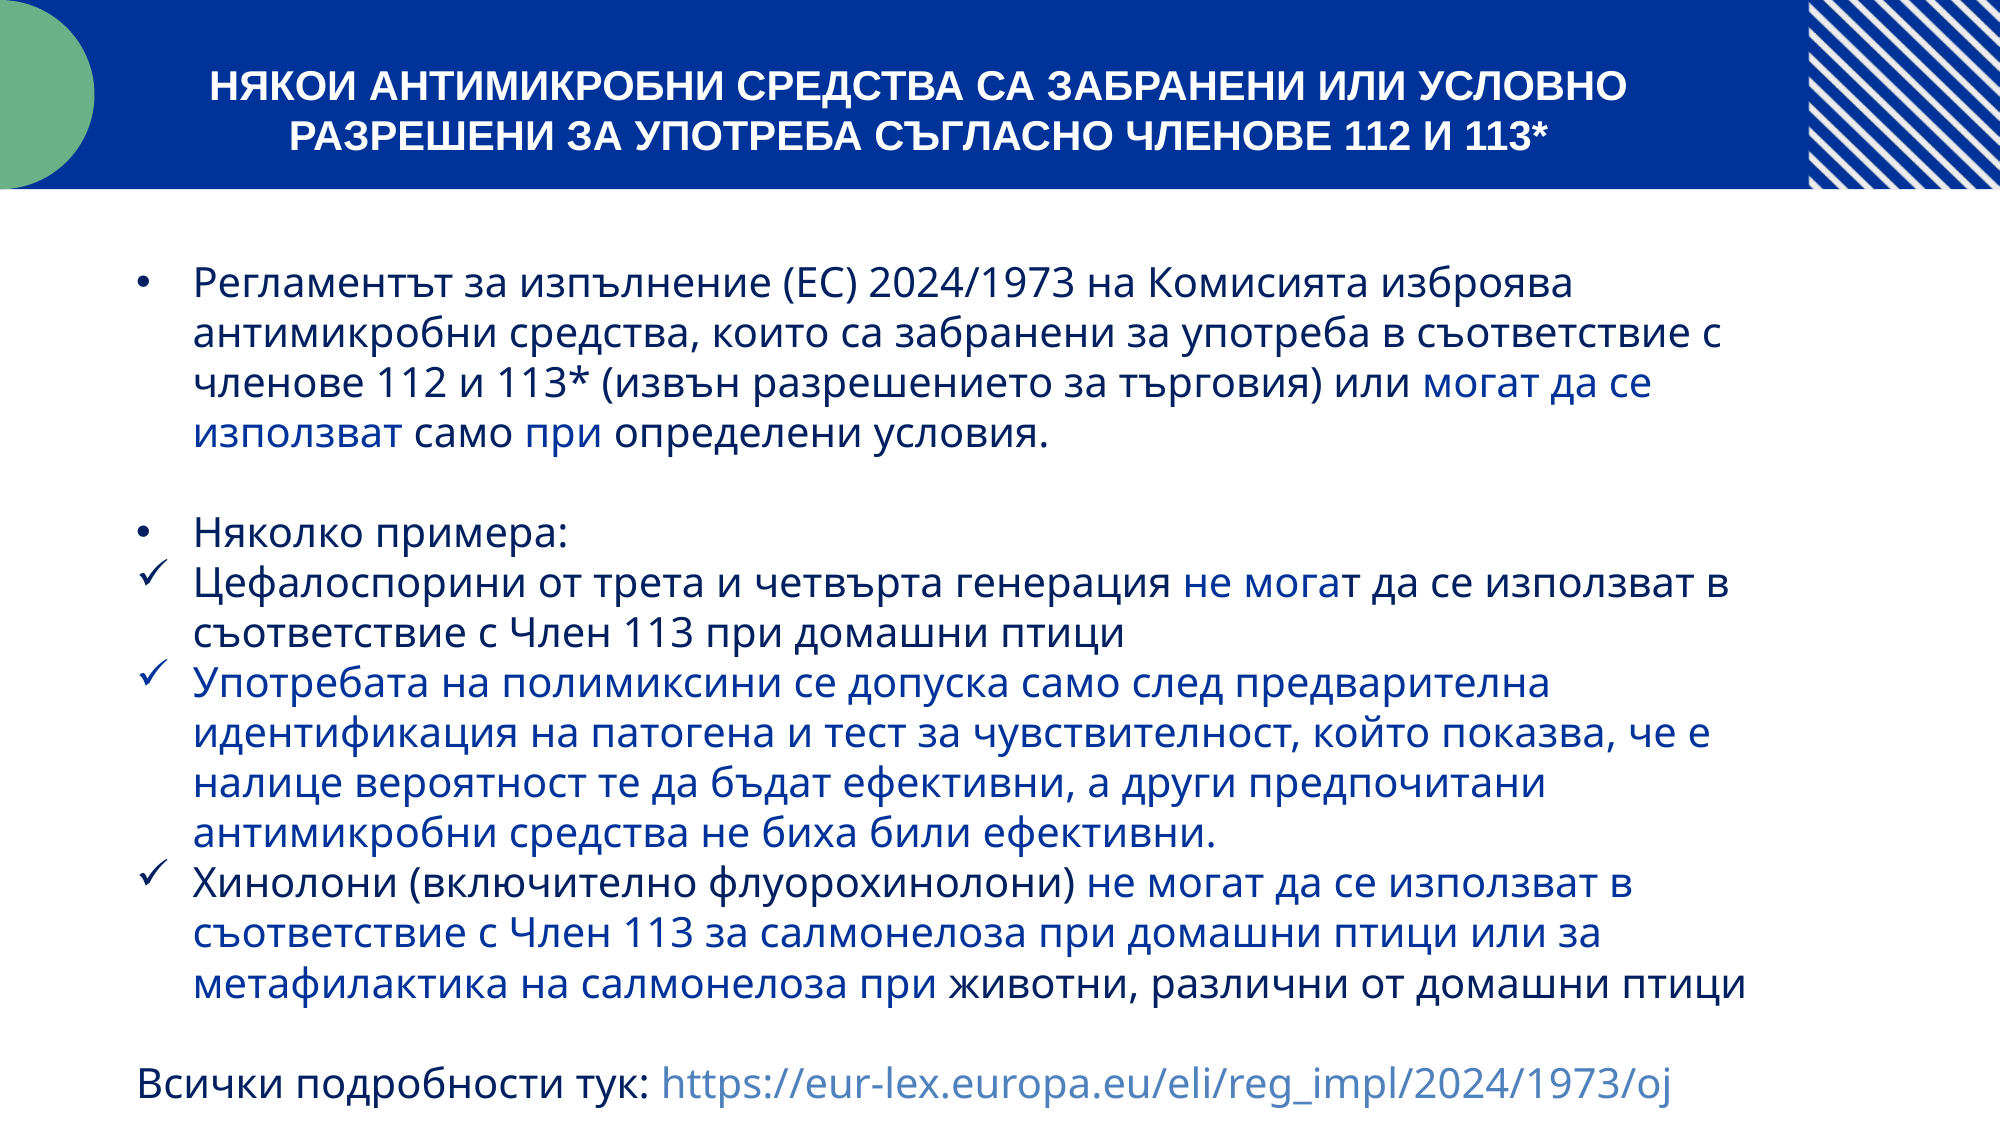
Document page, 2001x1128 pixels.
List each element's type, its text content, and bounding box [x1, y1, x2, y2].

text_box Регламентът за изпълнение (ЕС) 2024/1973 на Комисията изброява антимикробни средства, които са забранени за употреба в съответствие с членове 112 и 113* (извън разрешението за търговия) или могат да се използват само при определени условия. Няколко примера: Цефалоспорини от трета и четвърта генерация не могат да се използват в съответствие с Член 113 при домашни птици Употребата на полимиксини се допуска само след предварителна идентификация на патогена и тест за чувствителност, който показва, че е налице вероятност те да бъдат ефективни, а други предпочитани антимикробни средства не биха били ефективни. Хинолони (включително флуорохинолони) не могат да се използват в съответствие с Член 113 за салмонелоза при домашни птици или за метафилактика на салмонелоза при животни, различни от домашни птици Всички подробности тук: https://eur-lex.europa.eu/eli/reg_impl/2024/1973/oj Този регламент ще се прилага от 8 август 2026 г. [121, 188, 1822, 1113]
list НЯКОИ АНТИМИКРОБНИ СРЕДСТВА СА ЗАБРАНЕНИ ИЛИ УСЛОВНО РАЗРЕШЕНИ ЗА УПОТРЕБА СЪГЛАСНО ЧЛЕНОВЕ 112 И 113* [125, 51, 1713, 188]
picture [1808, 0, 2000, 190]
